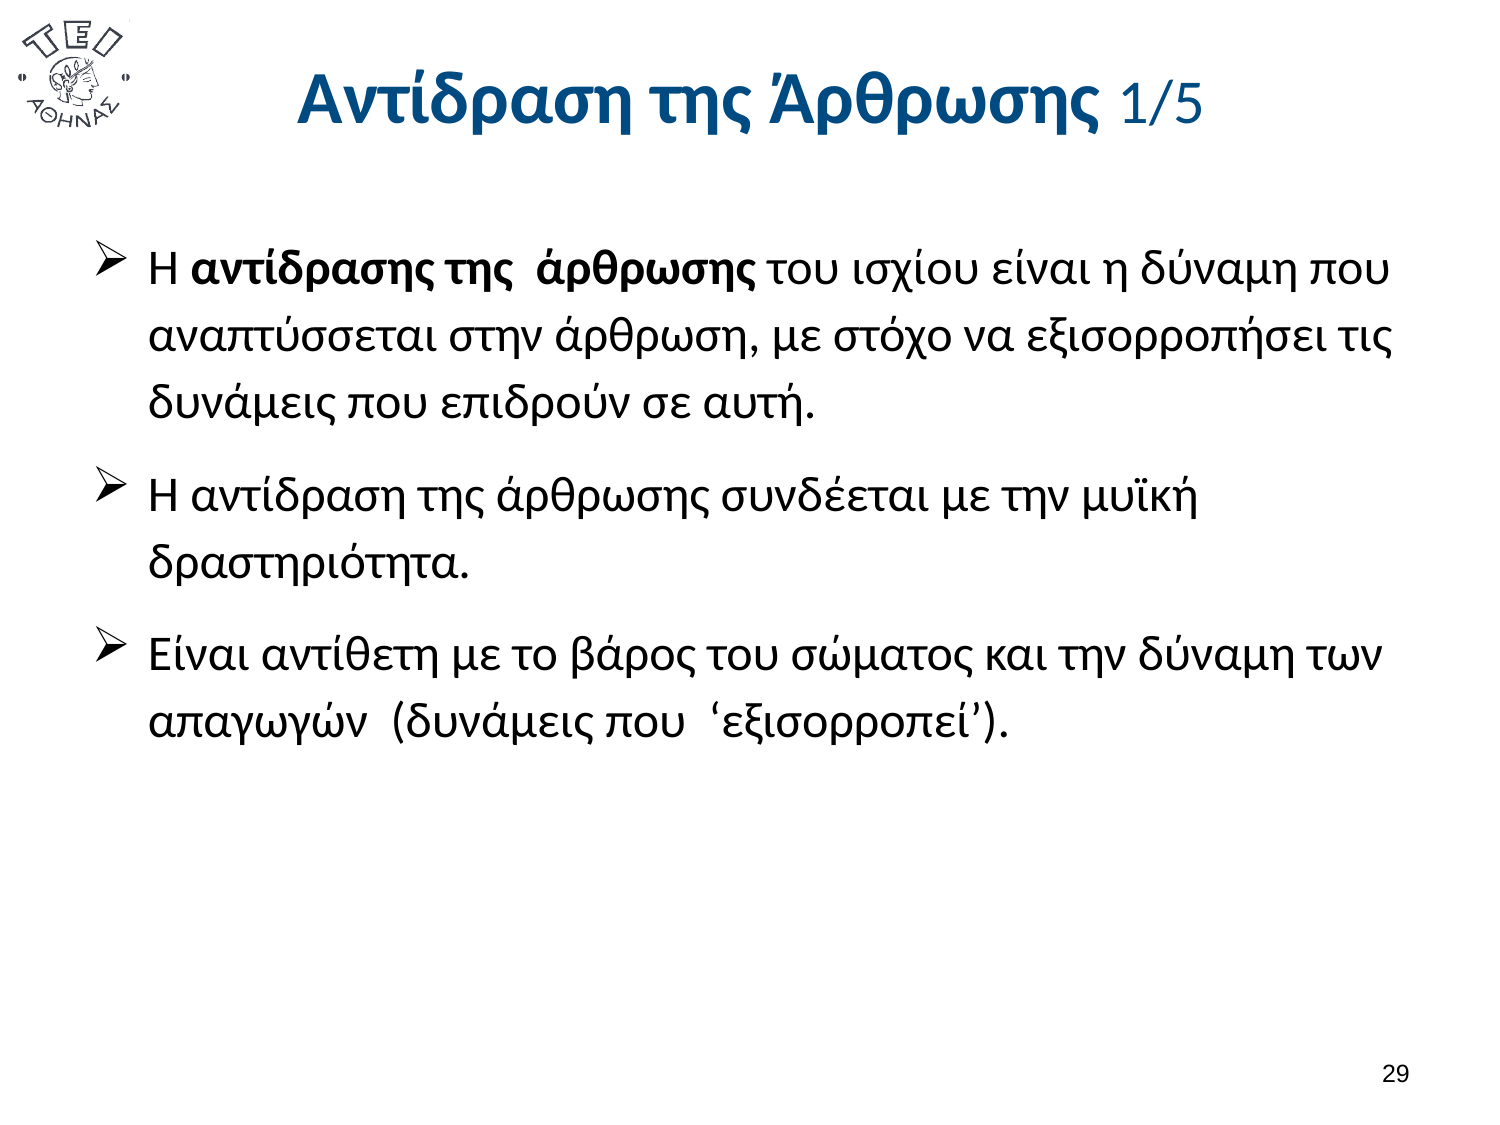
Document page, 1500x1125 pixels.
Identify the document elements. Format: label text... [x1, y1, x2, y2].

title Αντίδραση της Άρθρωσης 1/5 [76, 19, 1427, 169]
list Η αντίδρασης της άρθρωσης του ισχίου είναι η δύναμη που αναπτύσσεται στην άρθρωση, με στόχο να εξισορροπήσει τις δυνάμεις που επιδρούν σε αυτή. Η αντίδραση της άρθρωσης συνδέεται με την μυϊκή δραστηριότητα. Είναι αντίθετη με το βάρος του σώματος και την δύναμη των απαγωγών (δυνάμεις που ‘εξισορροπεί’). [76, 219, 1459, 1047]
slide_number 28 [1074, 1042, 1425, 1103]
picture [17, 19, 76, 133]
